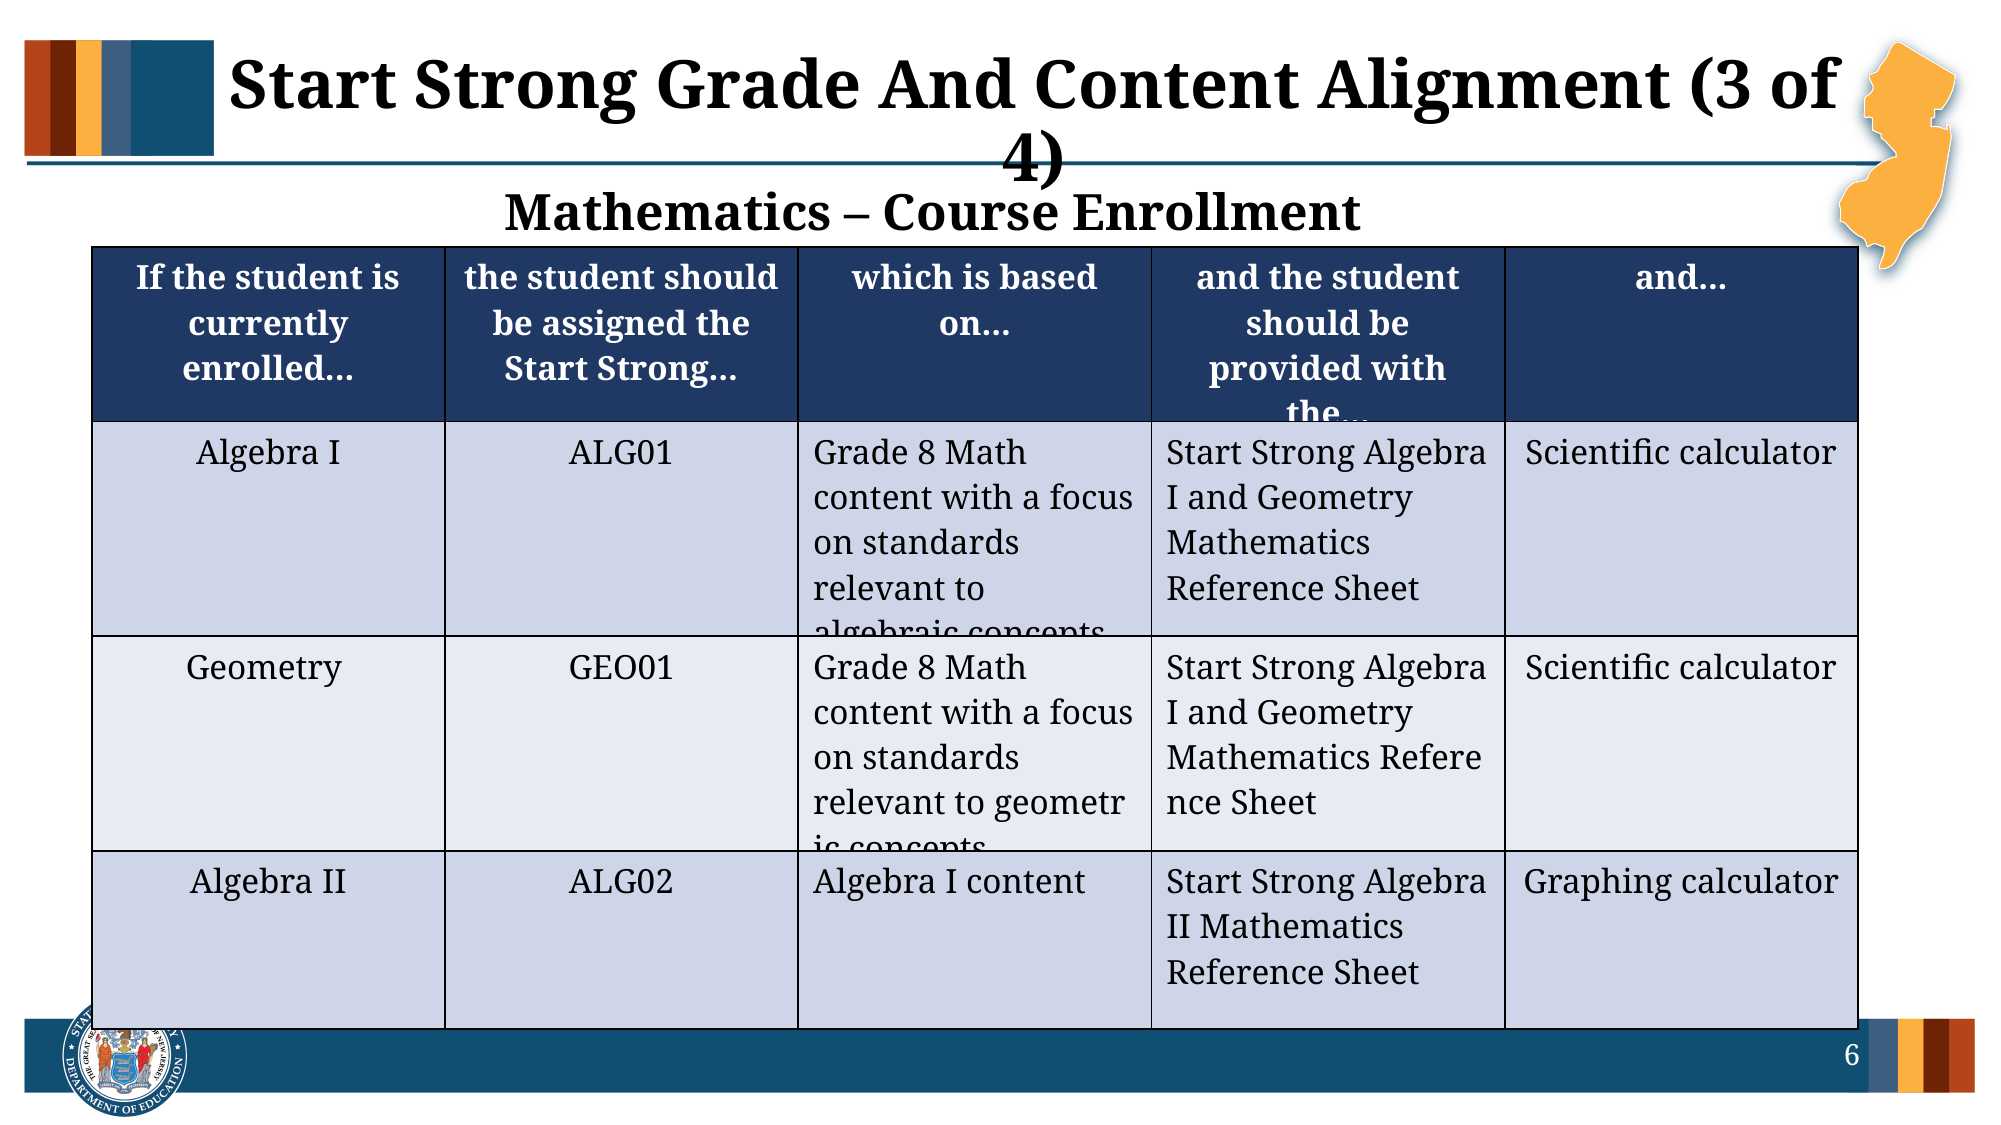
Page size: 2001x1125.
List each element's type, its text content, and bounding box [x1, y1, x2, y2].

table_cell Grade 8 Math content with a focus on standards relevant to algebraic concepts [799, 422, 1151, 635]
table_cell Scientific calculator [1506, 422, 1857, 635]
table_cell Start Strong Algebra I and Geometry Mathematics Reference Sheet [1152, 637, 1504, 850]
table_cell Grade 8 Math content with a focus on standards relevant to geometric concepts [799, 637, 1151, 850]
table_cell Start Strong Algebra II Mathematics Reference Sheet [1152, 852, 1504, 1028]
table_cell Start Strong Algebra I and Geometry Mathematics Reference Sheet [1152, 422, 1504, 635]
table_cell ALG02 [446, 852, 797, 1028]
table_cell GEO01 [446, 637, 797, 850]
table_cell Algebra II [93, 852, 444, 1028]
table_header which is based on... [799, 248, 1151, 421]
table_header If the student is currently enrolled... [93, 248, 444, 421]
table_header and the student should be provided with the... [1152, 248, 1504, 421]
list Mathematics – Course Enrollment [28, 168, 1972, 822]
table_cell Algebra I [93, 422, 444, 635]
table_cell Geometry [93, 637, 444, 850]
table_cell Graphing calculator [1506, 852, 1857, 1026]
table_cell ALG01 [446, 422, 797, 635]
table_cell Algebra I content [799, 852, 1151, 1028]
title Start Strong Grade And Content Alignment (3 of 4) [206, 62, 1863, 168]
picture [24, 26, 1976, 295]
table_header the student should be assigned the Start Strong... [446, 248, 797, 421]
slide_number 6 [1425, 1026, 1876, 1087]
picture [24, 992, 1975, 1119]
table_cell Scientific calculator [1506, 637, 1857, 850]
table_header and... [1506, 248, 1857, 421]
